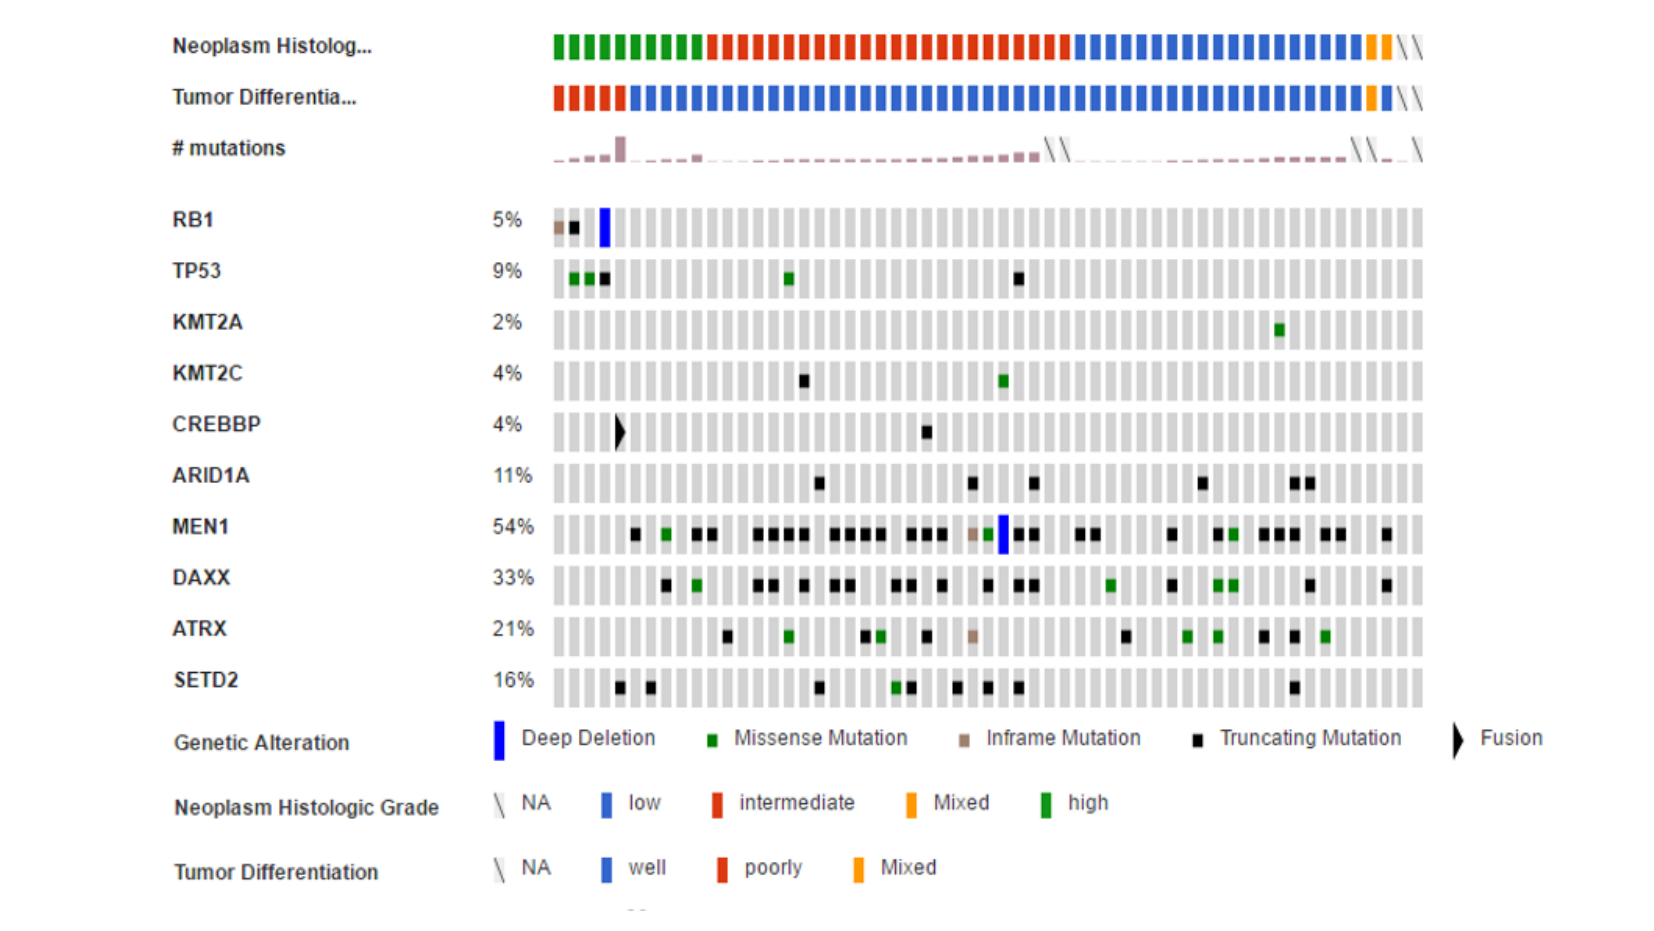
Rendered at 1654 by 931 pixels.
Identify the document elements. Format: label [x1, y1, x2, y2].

picture [86, 18, 1565, 911]
